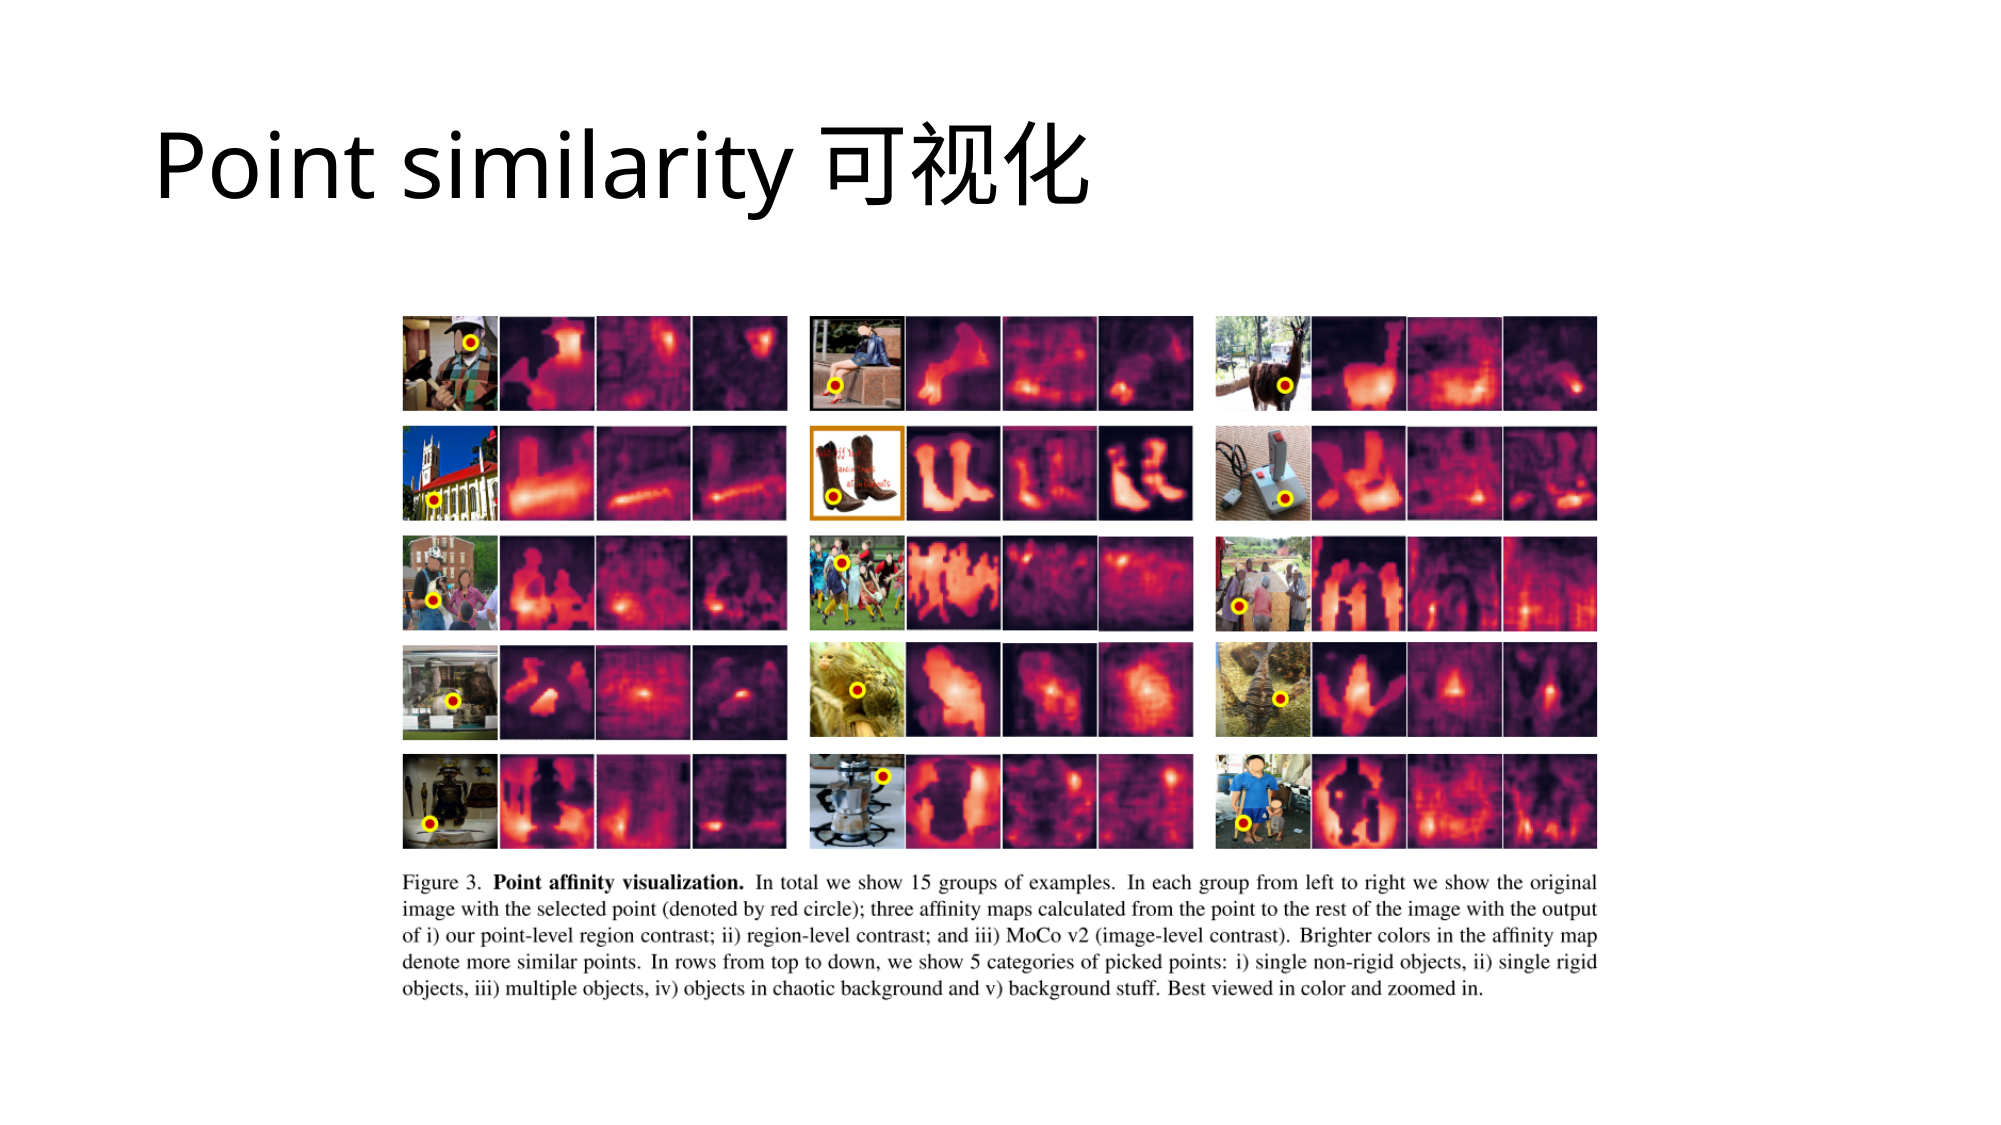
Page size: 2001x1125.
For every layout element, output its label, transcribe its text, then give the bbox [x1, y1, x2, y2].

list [389, 299, 1611, 1014]
title Point similarity可视化 [137, 59, 1863, 278]
